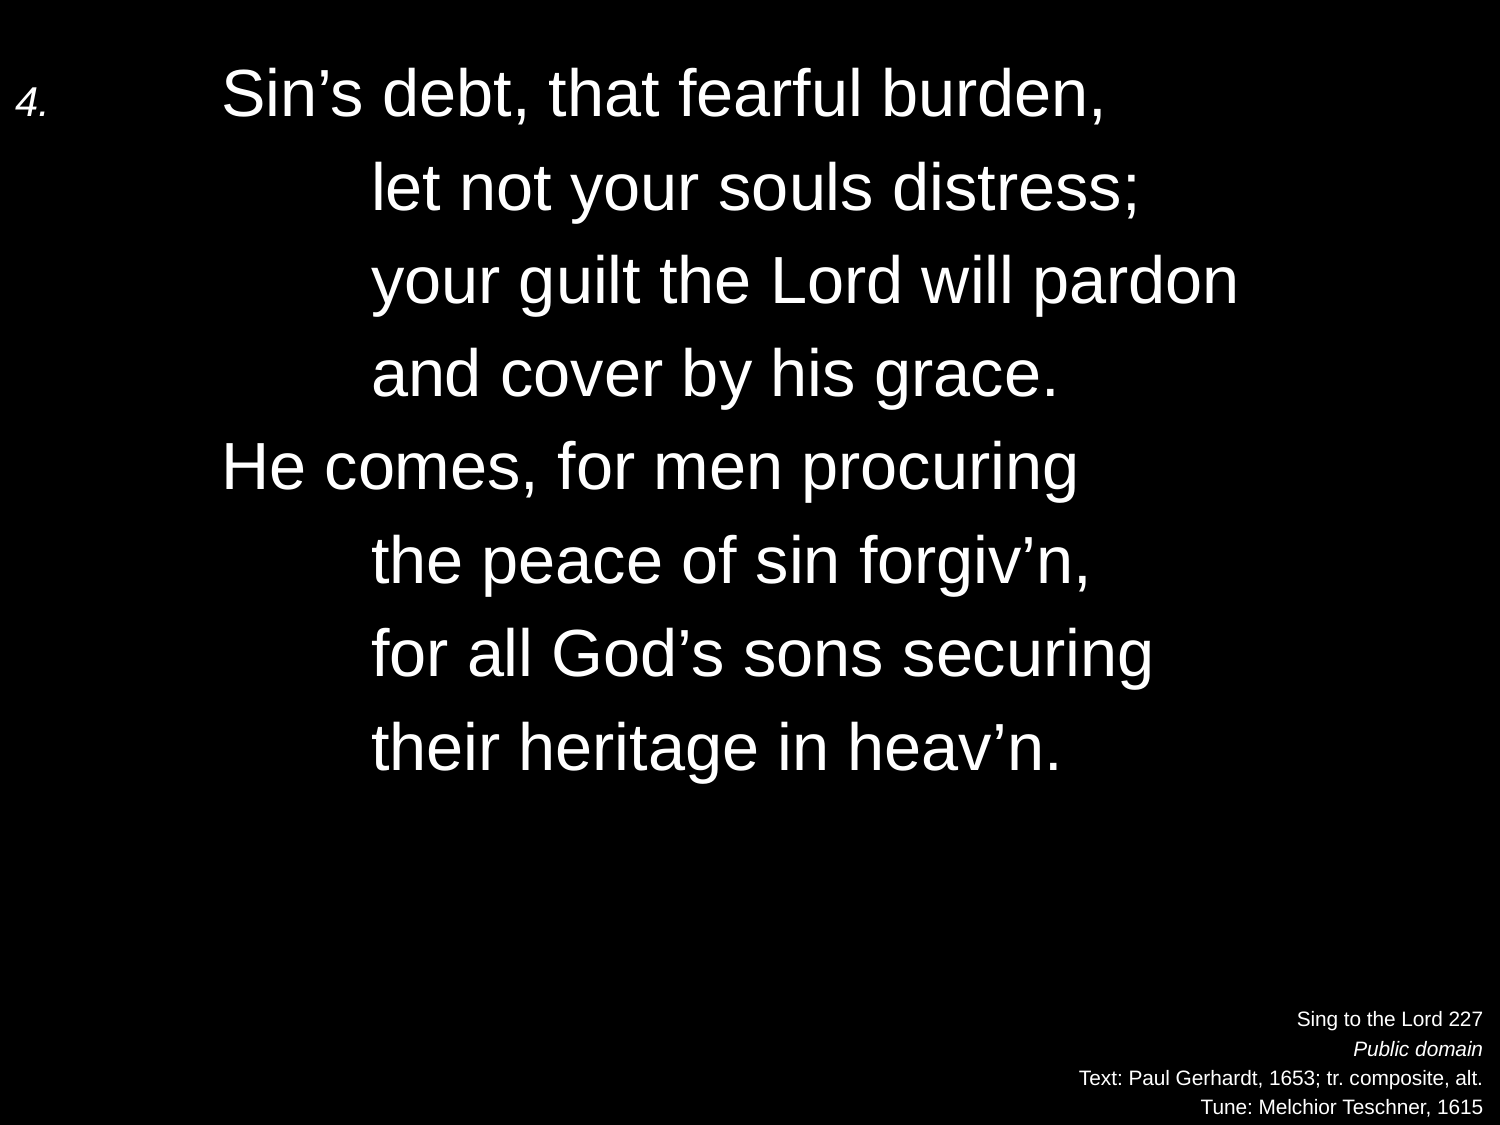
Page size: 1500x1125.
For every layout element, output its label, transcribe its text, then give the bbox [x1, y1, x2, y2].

list 4. Sin’s debt, that fearful burden, let not your souls distress; your guilt the Lord will pardon and cover by his grace. He comes, for men procuring the peace of sin forgiv’n, for all God’s sons securing their heritage in heav’n. [0, 42, 1500, 1047]
text_box Sing to the Lord 227 Public domain Text: Paul Gerhardt, 1653; tr. composite, alt. Tune: Melchior Teschner, 1615 [0, 998, 1498, 1125]
